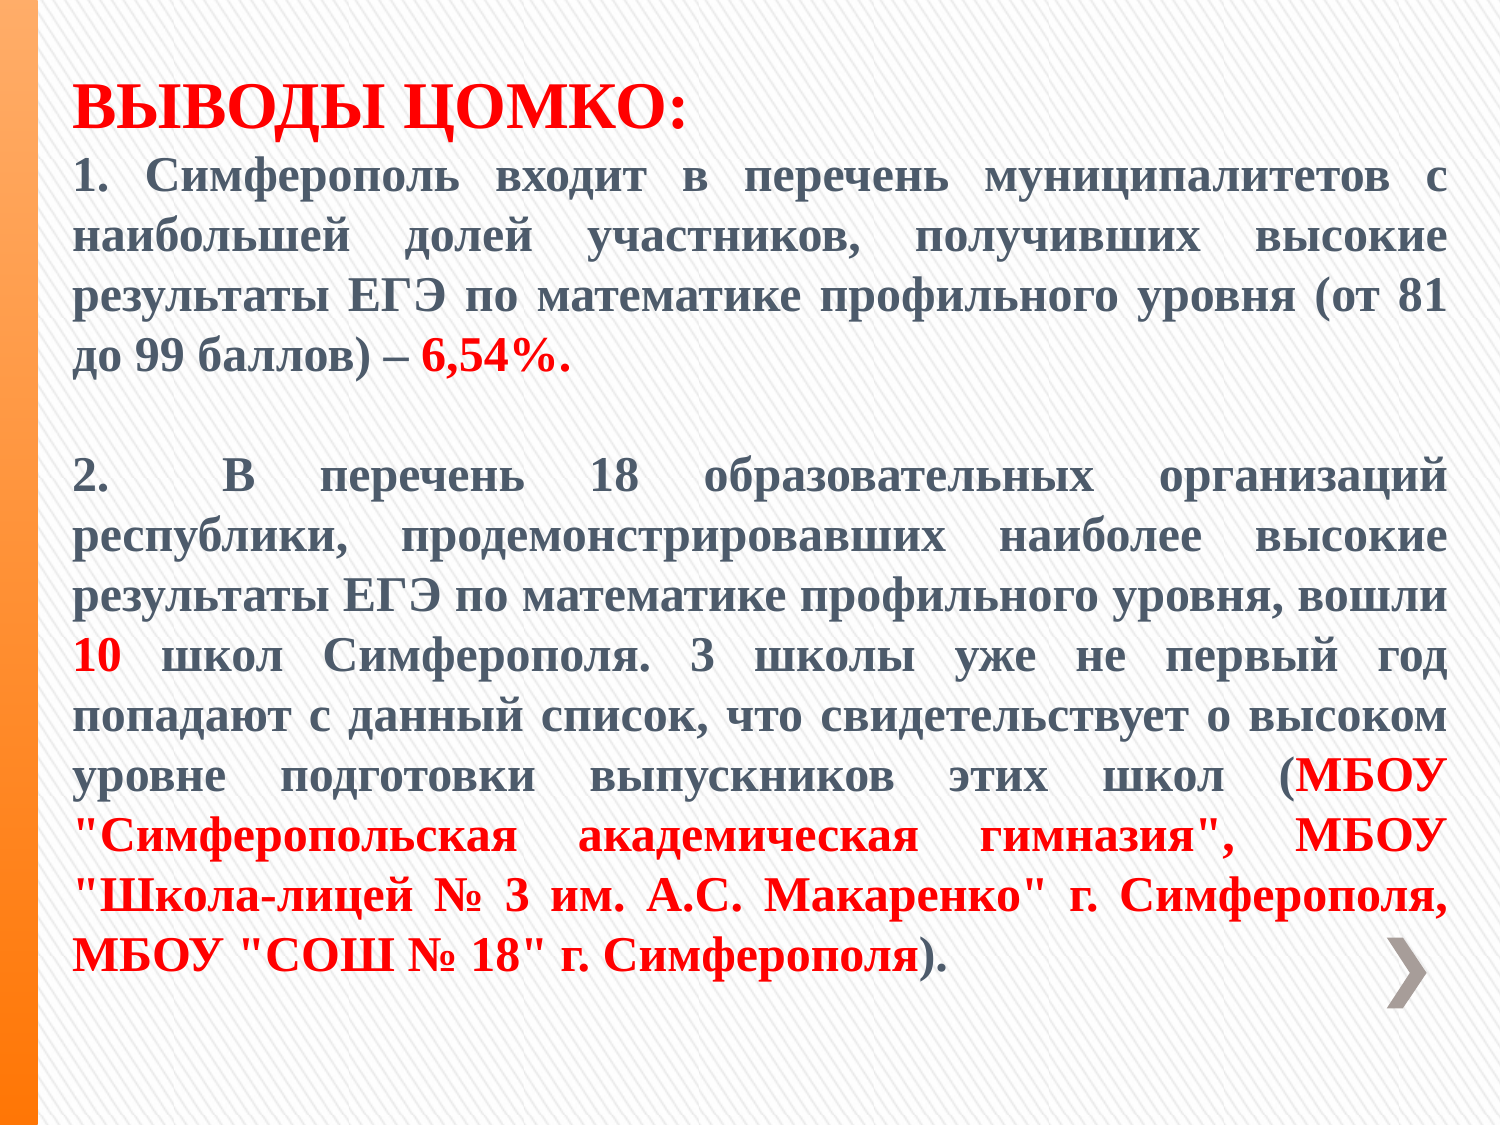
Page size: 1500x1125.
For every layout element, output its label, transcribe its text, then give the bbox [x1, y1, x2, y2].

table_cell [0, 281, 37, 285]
text_box ВЫВОДЫ ЦОМКО: 1. Симферополь входит в перечень муниципалитетов с наибольшей долей участников, получивших высокие результаты ЕГЭ по математике профильного уровня (от 81 до 99 баллов) – 6,54%. 2. В перечень 18 образовательных организаций республики, продемонстрировавших наиболее высокие результаты ЕГЭ по математике профильного уровня, вошли 10 школ Симферополя. 3 школы уже не первый год попадают с данный список, что свидетельствует о высоком уровне подготовки выпускников этих школ (МБОУ "Симферопольская академическая гимназия", МБОУ "Школа-лицей № 3 им. А.С. Макаренко" г. Симферополя, МБОУ "СОШ № 18" г. Симферополя). [57, 54, 1463, 990]
